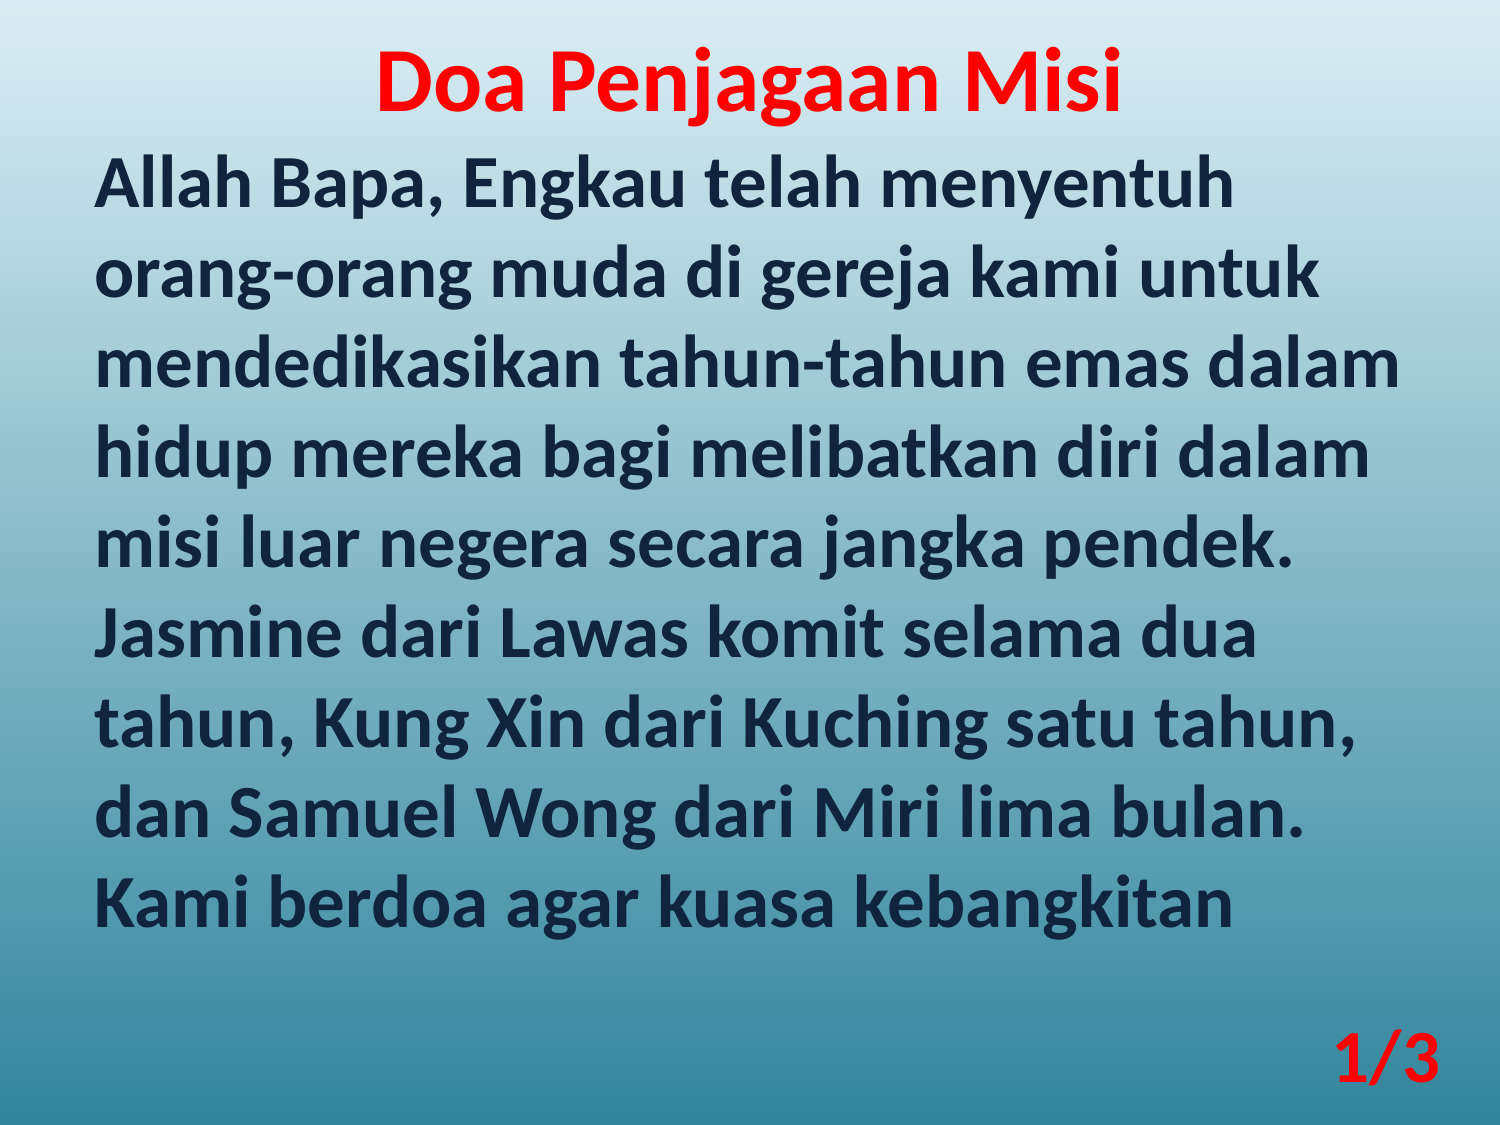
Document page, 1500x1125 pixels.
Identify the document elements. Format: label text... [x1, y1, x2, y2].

text_box 1/3 [1317, 1000, 1473, 1105]
text_box Doa Penjagaan Misi [0, 34, 1500, 116]
list Allah Bapa, Engkau telah menyentuh orang-orang muda di gereja kami untuk mendedikasikan tahun-tahun emas dalam hidup mereka bagi melibatkan diri dalam misi luar negera secara jangka pendek. Jasmine dari Lawas komit selama dua tahun, Kung Xin dari Kuching satu tahun, dan Samuel Wong dari Miri lima bulan. Kami berdoa agar kuasa kebangkitan [79, 125, 1432, 1043]
